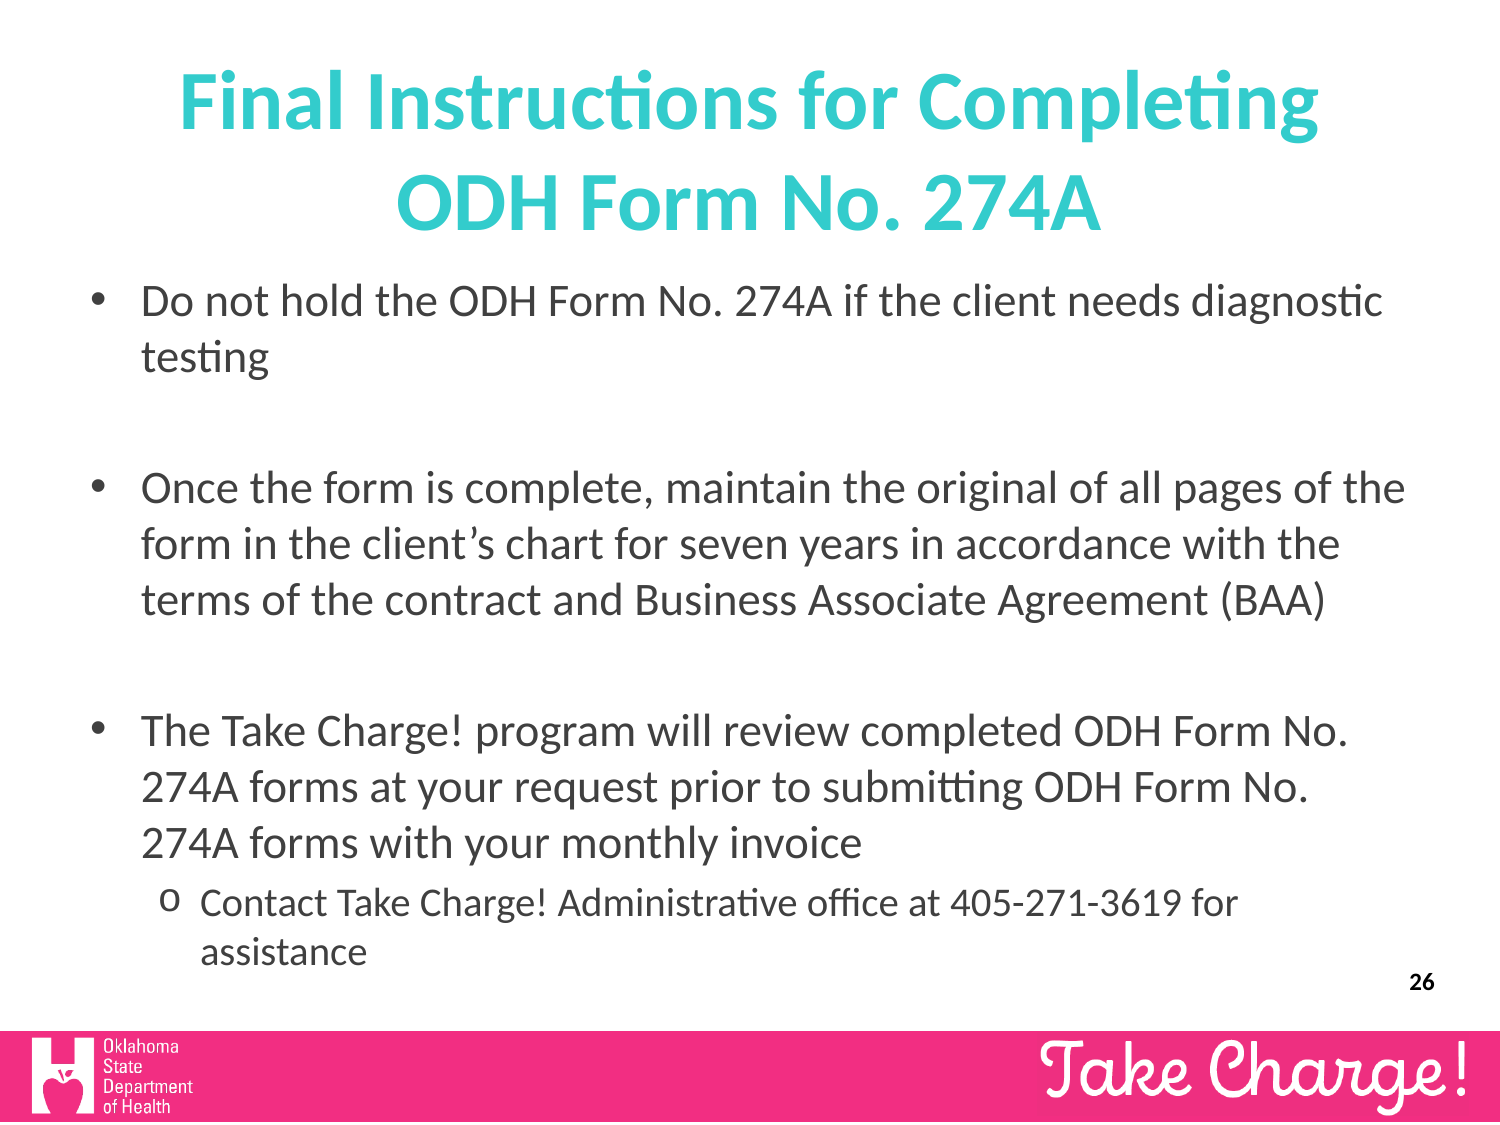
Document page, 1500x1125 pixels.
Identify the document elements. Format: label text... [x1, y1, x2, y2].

picture [24, 1032, 200, 1121]
picture [1037, 1032, 1469, 1116]
text_box Final Instructions for Completing ODH Form No. 274A [103, 37, 1397, 255]
slide_number 26 [1374, 950, 1450, 1010]
list Do not hold the ODH Form No. 274A if the client needs diagnostic testing Once the form is complete, maintain the original of all pages of the form in the client’s chart for seven years in accordance with the terms of the contract and Business Associate Agreement (BAA) The Take Charge! program will review completed ODH Form No. 274A forms at your request prior to submitting ODH Form No. 274A forms with your monthly invoice Contact Take Charge! Administrative office at 405-271-3619 for assistance [75, 262, 1425, 1005]
